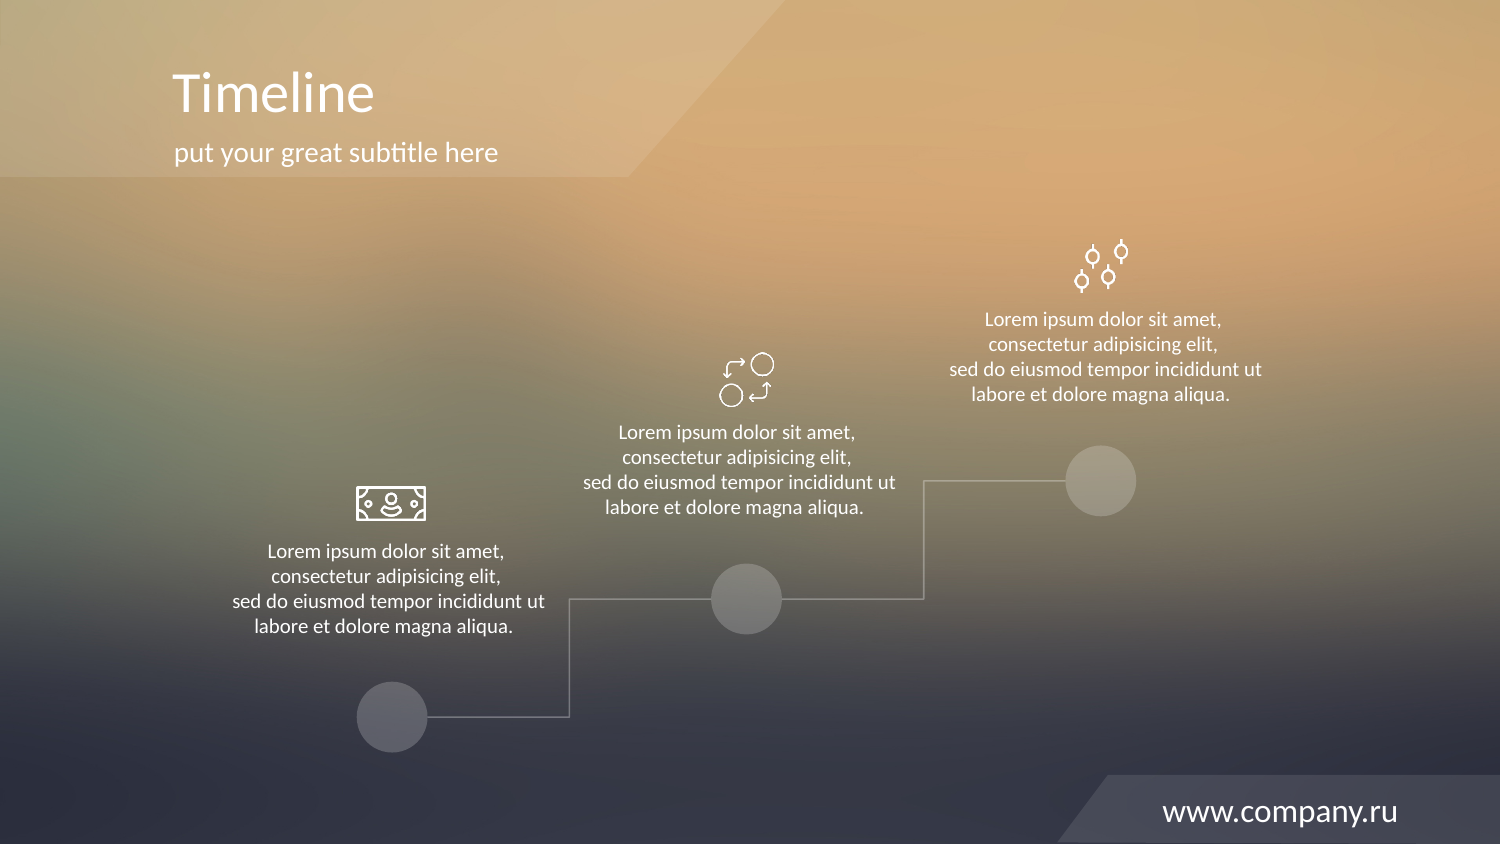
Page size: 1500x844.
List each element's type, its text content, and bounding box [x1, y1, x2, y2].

text_box Lorem ipsum dolor sit amet, consectetur adipisicing elit, sed do eiusmod tempor incididunt ut labore et dolore magna aliqua. [920, 297, 1287, 413]
text_box Timeline [157, 46, 391, 132]
picture [0, 0, 1500, 844]
text_box Lorem ipsum dolor sit amet, consectetur adipisicing elit, sed do eiusmod tempor incididunt ut labore et dolore magna aliqua. [554, 410, 921, 526]
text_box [781, 480, 1066, 600]
text_box put your great subtitle here [159, 126, 514, 177]
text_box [427, 598, 712, 718]
text_box Lorem ipsum dolor sit amet, consectetur adipisicing elit, sed do eiusmod tempor incididunt ut labore et dolore magna aliqua. [203, 530, 570, 645]
text_box [354, 679, 429, 755]
text_box [0, 0, 788, 179]
text_box www.company.ru [1055, 772, 1500, 844]
text_box [709, 561, 784, 637]
text_box [1063, 443, 1139, 519]
